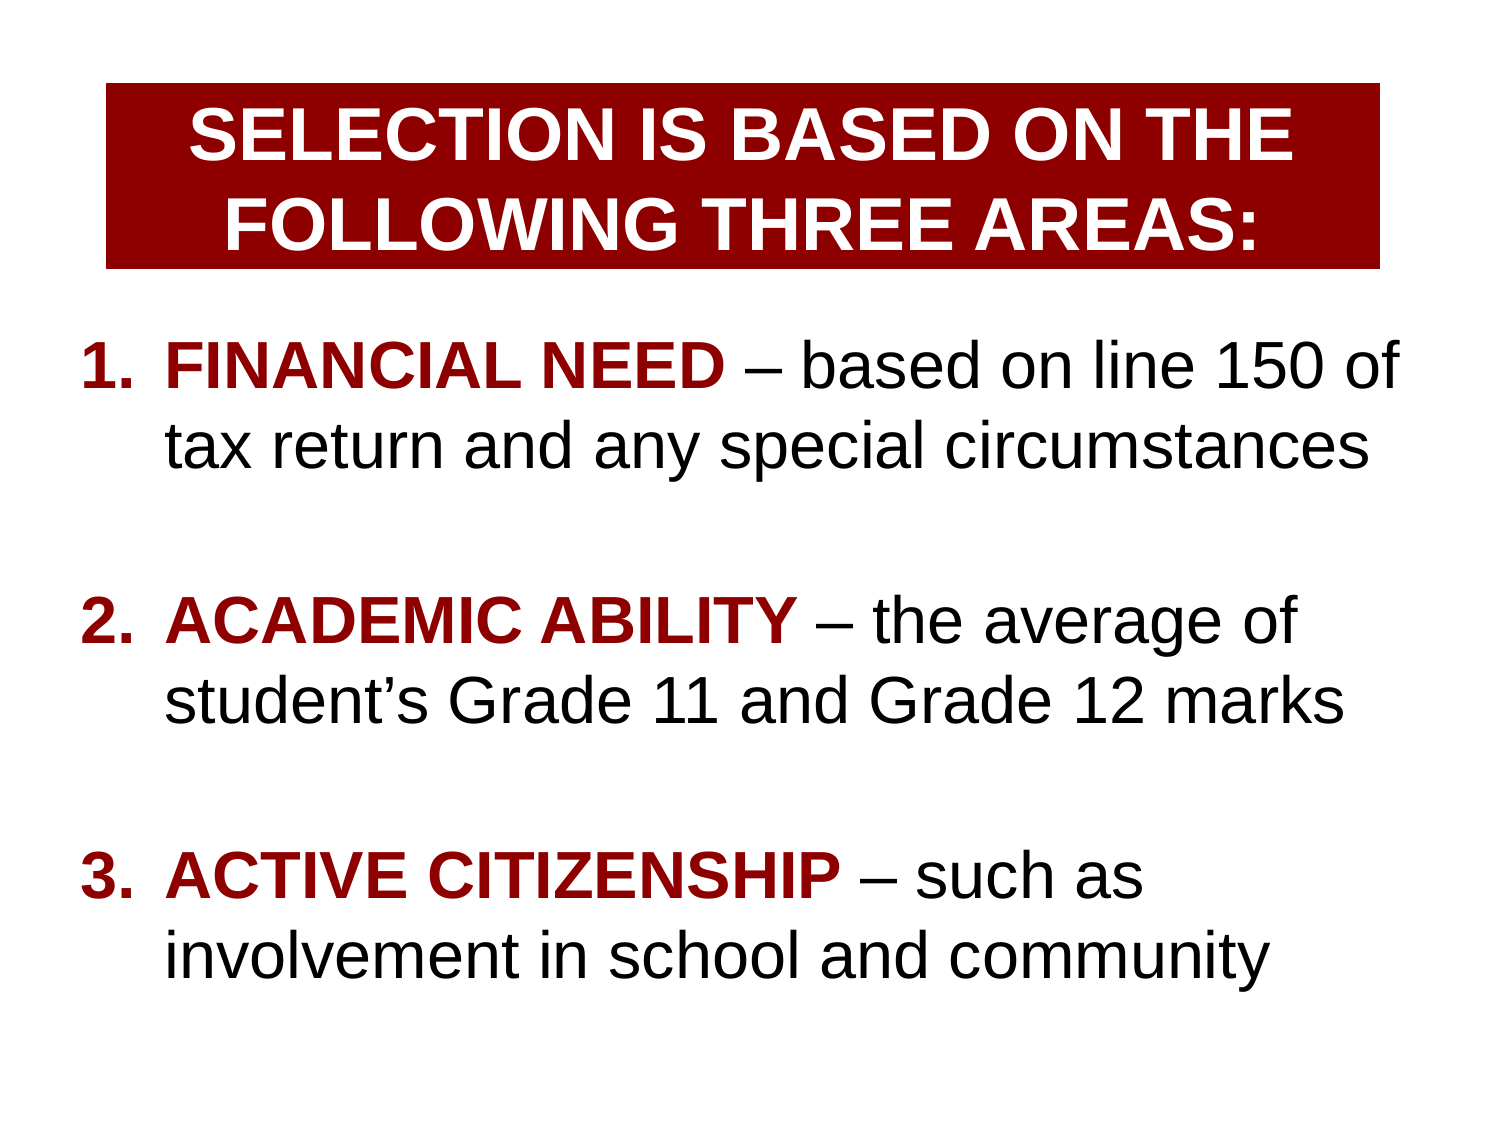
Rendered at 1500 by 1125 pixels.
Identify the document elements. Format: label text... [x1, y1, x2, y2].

list Financial Need – based on line 150 of tax return and any special circumstances Academic Ability – the average of student’s Grade 11 and Grade 12 marks Active Citizenship – such as involvement in school and community [64, 314, 1424, 1018]
title Selection is based on the following three areas: [105, 81, 1381, 270]
